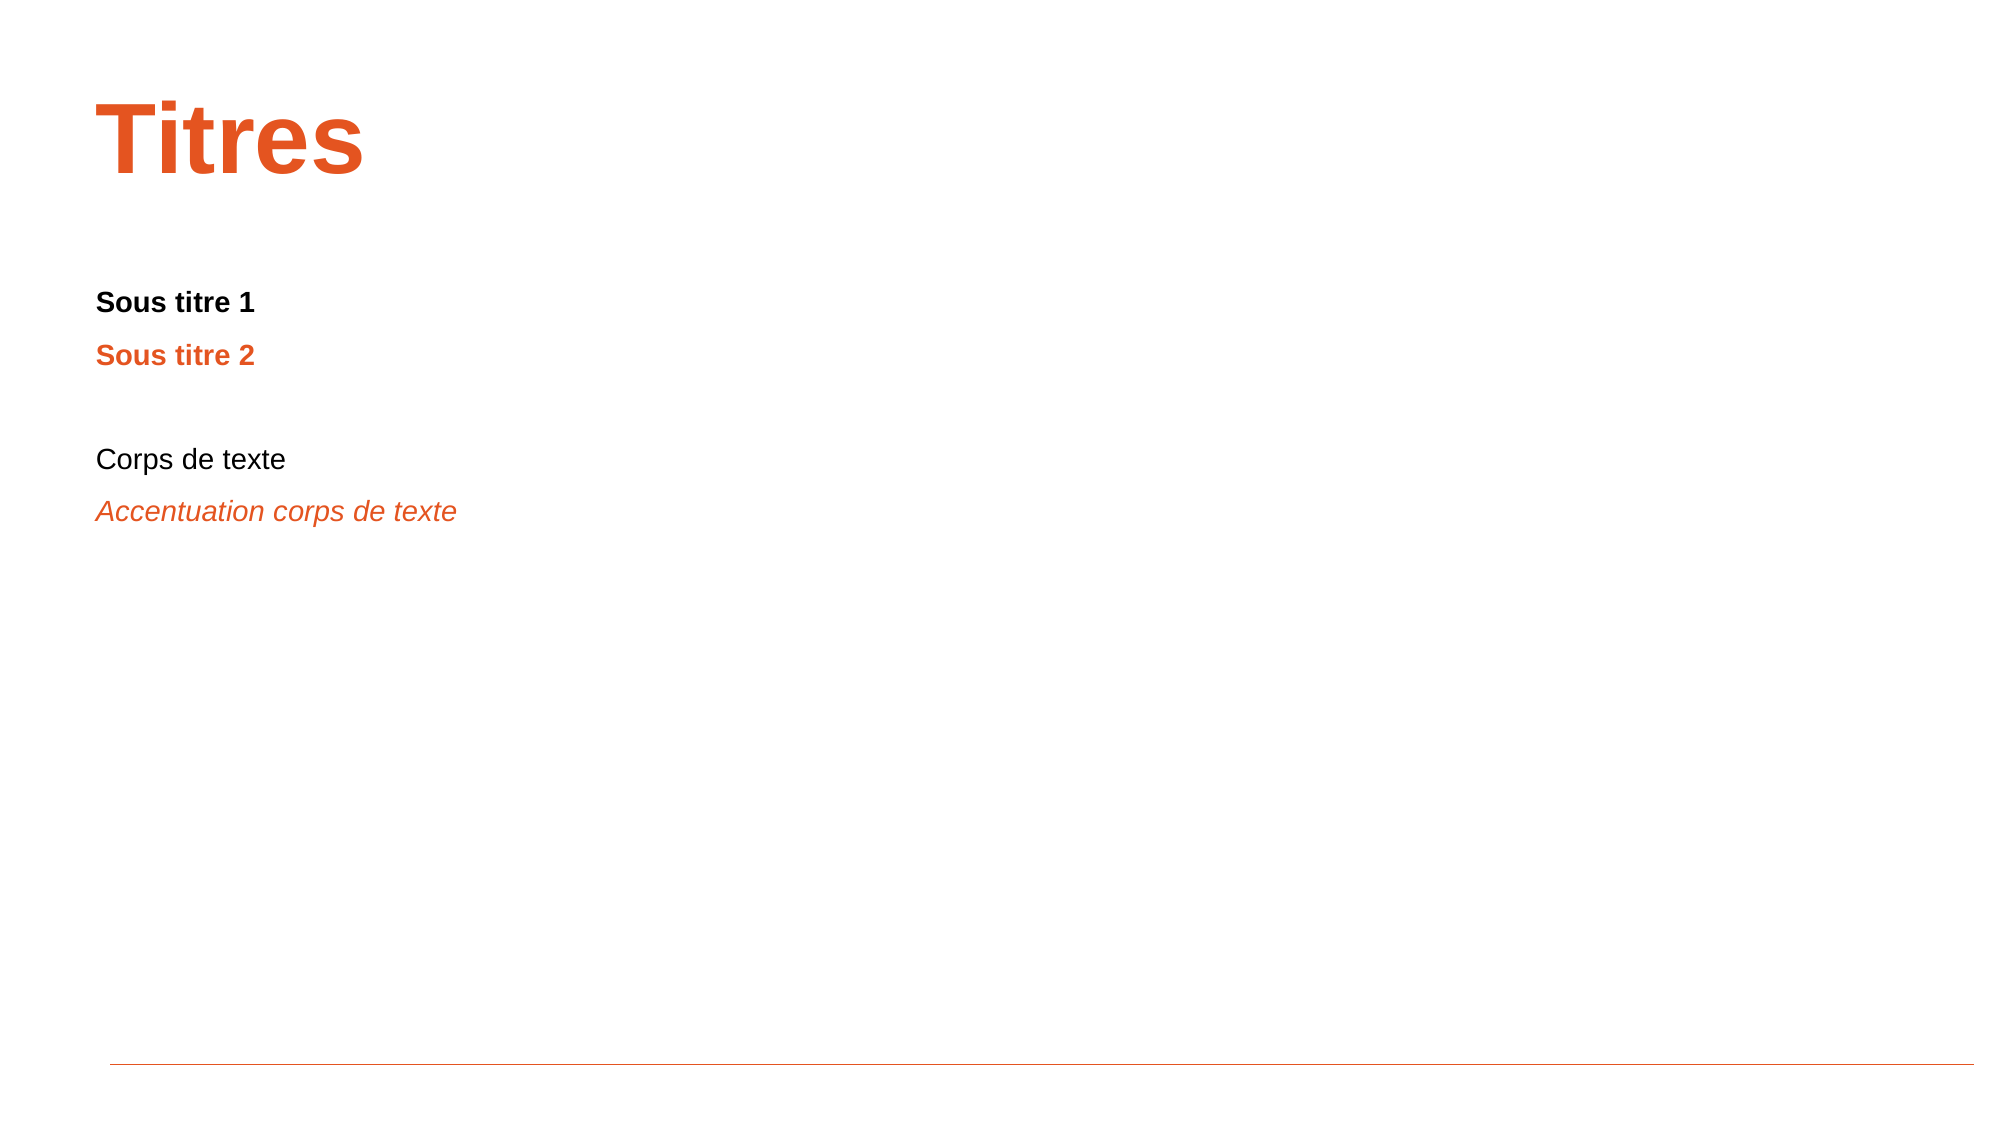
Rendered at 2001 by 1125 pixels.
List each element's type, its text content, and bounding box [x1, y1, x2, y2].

subtitle Sous titre 1 Sous titre 2 Corps de texte Accentuation corps de texte [81, 280, 1919, 976]
title Titres [81, 66, 1919, 203]
